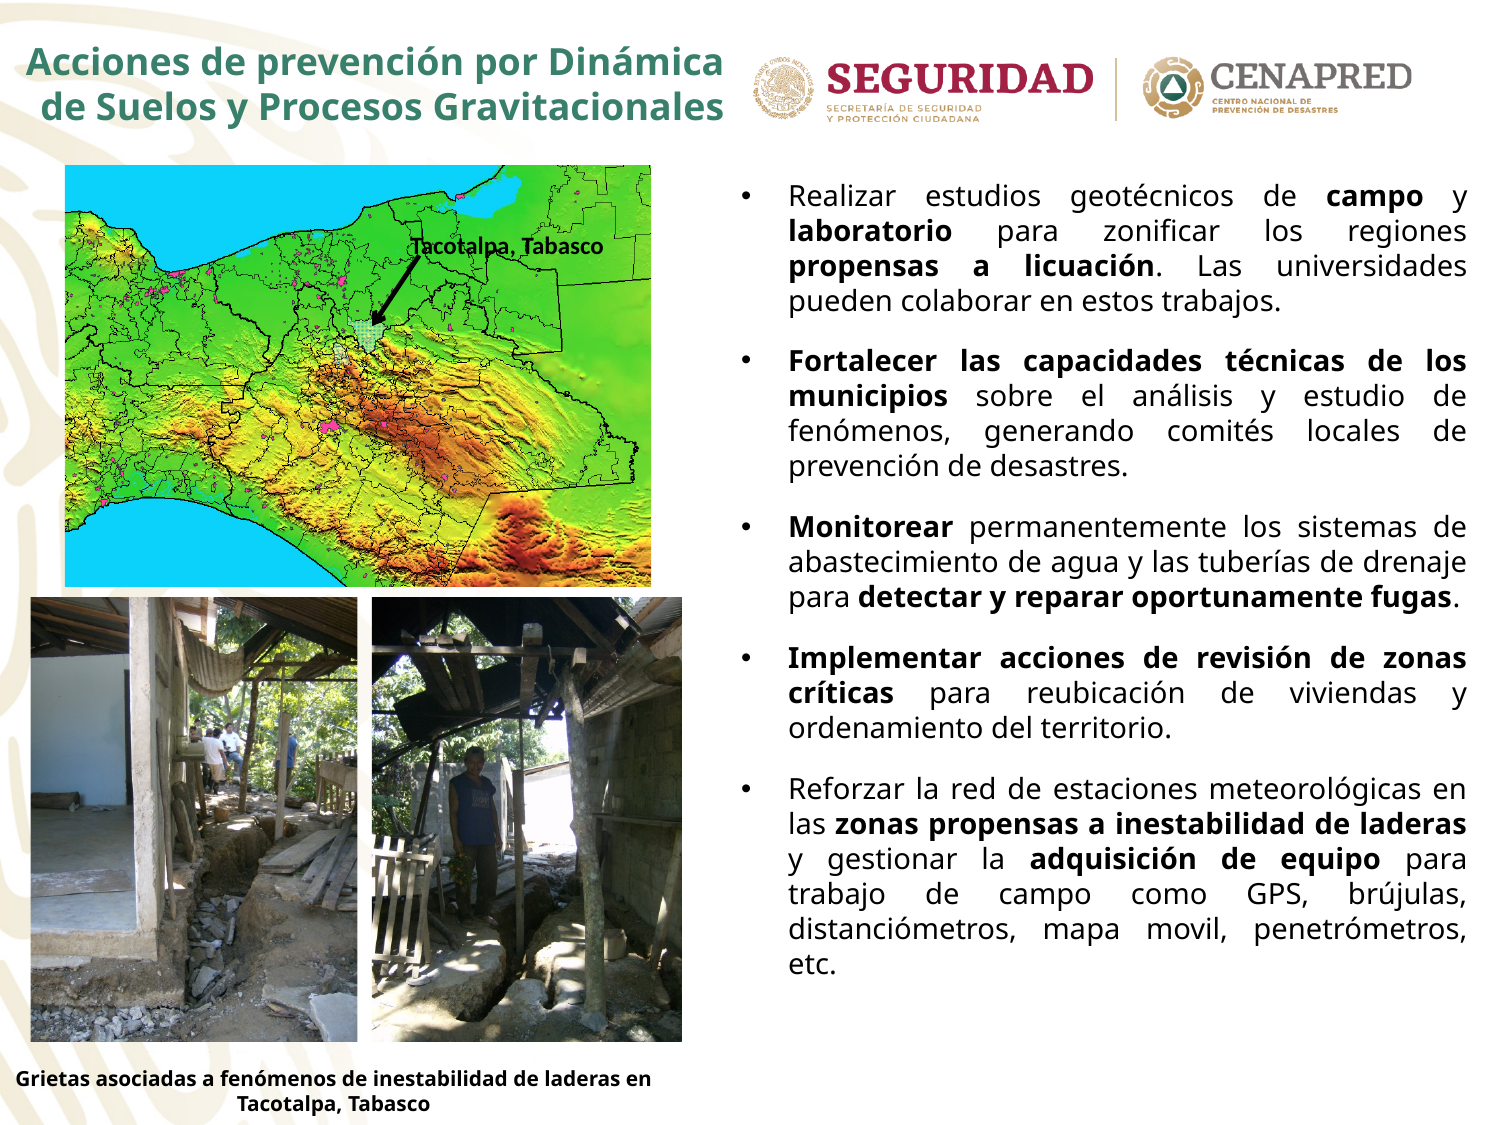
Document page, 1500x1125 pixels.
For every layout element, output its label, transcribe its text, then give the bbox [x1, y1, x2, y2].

text_box Grietas asociadas a fenómenos de inestabilidad de laderas en Tacotalpa, Tabasco [0, 1065, 668, 1096]
picture [1139, 53, 1412, 122]
text_box Acciones de prevención por Dinámica de Suelos y Procesos Gravitacionales [5, 30, 740, 136]
text_box Realizar estudios geotécnicos de campo y laboratorio para zonificar los regiones propensas a licuación. Las universidades pueden colaborar en estos trabajos. Fortalecer las capacidades técnicas de los municipios sobre el análisis y estudio de fenómenos, generando comités locales de prevención de desastres. Monitorear permanentemente los sistemas de abastecimiento de agua y las tuberías de drenaje para detectar y reparar oportunamente fugas. Implementar acciones de revisión de zonas críticas para reubicación de viviendas y ordenamiento del territorio. Reforzar la red de estaciones meteorológicas en las zonas propensas a inestabilidad de laderas y gestionar la adquisición de equipo para trabajo de campo como GPS, brújulas, distanciómetros, mapa movil, penetrómetros, etc. [726, 170, 1483, 988]
picture [0, 0, 1093, 1125]
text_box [371, 255, 420, 327]
